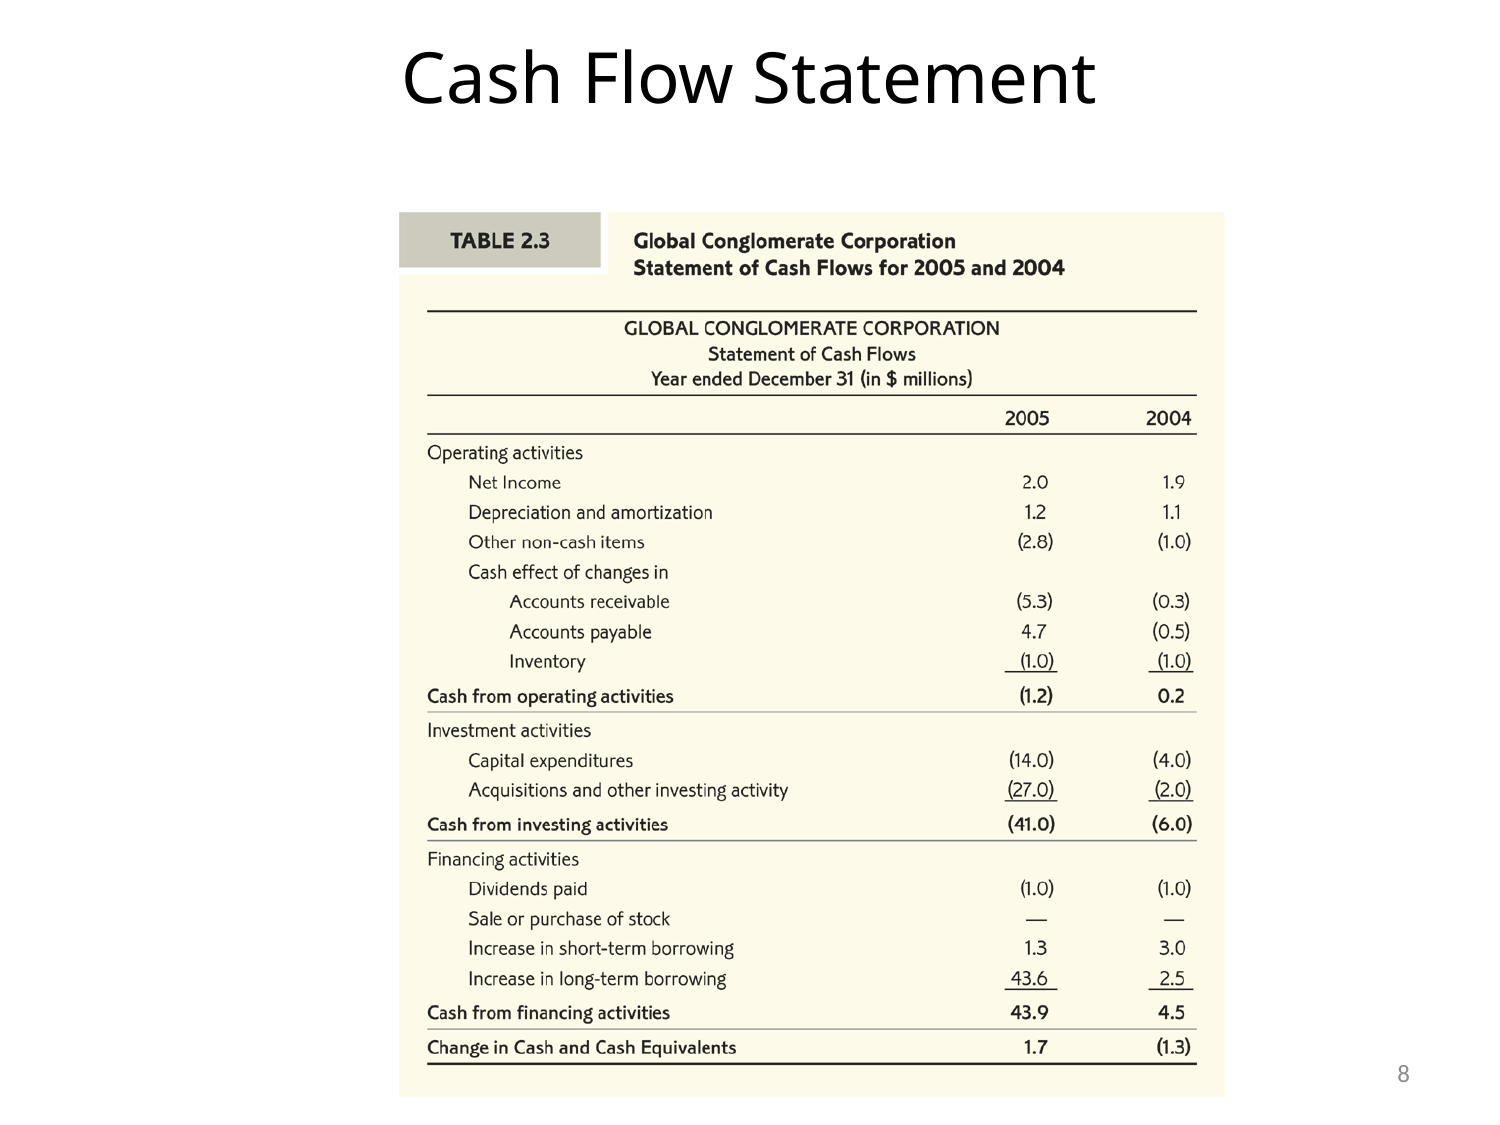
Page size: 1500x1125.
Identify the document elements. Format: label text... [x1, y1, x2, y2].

slide_number 8 [1242, 1042, 1425, 1103]
picture [387, 199, 1238, 1110]
title Cash Flow Statement [75, 24, 1425, 125]
